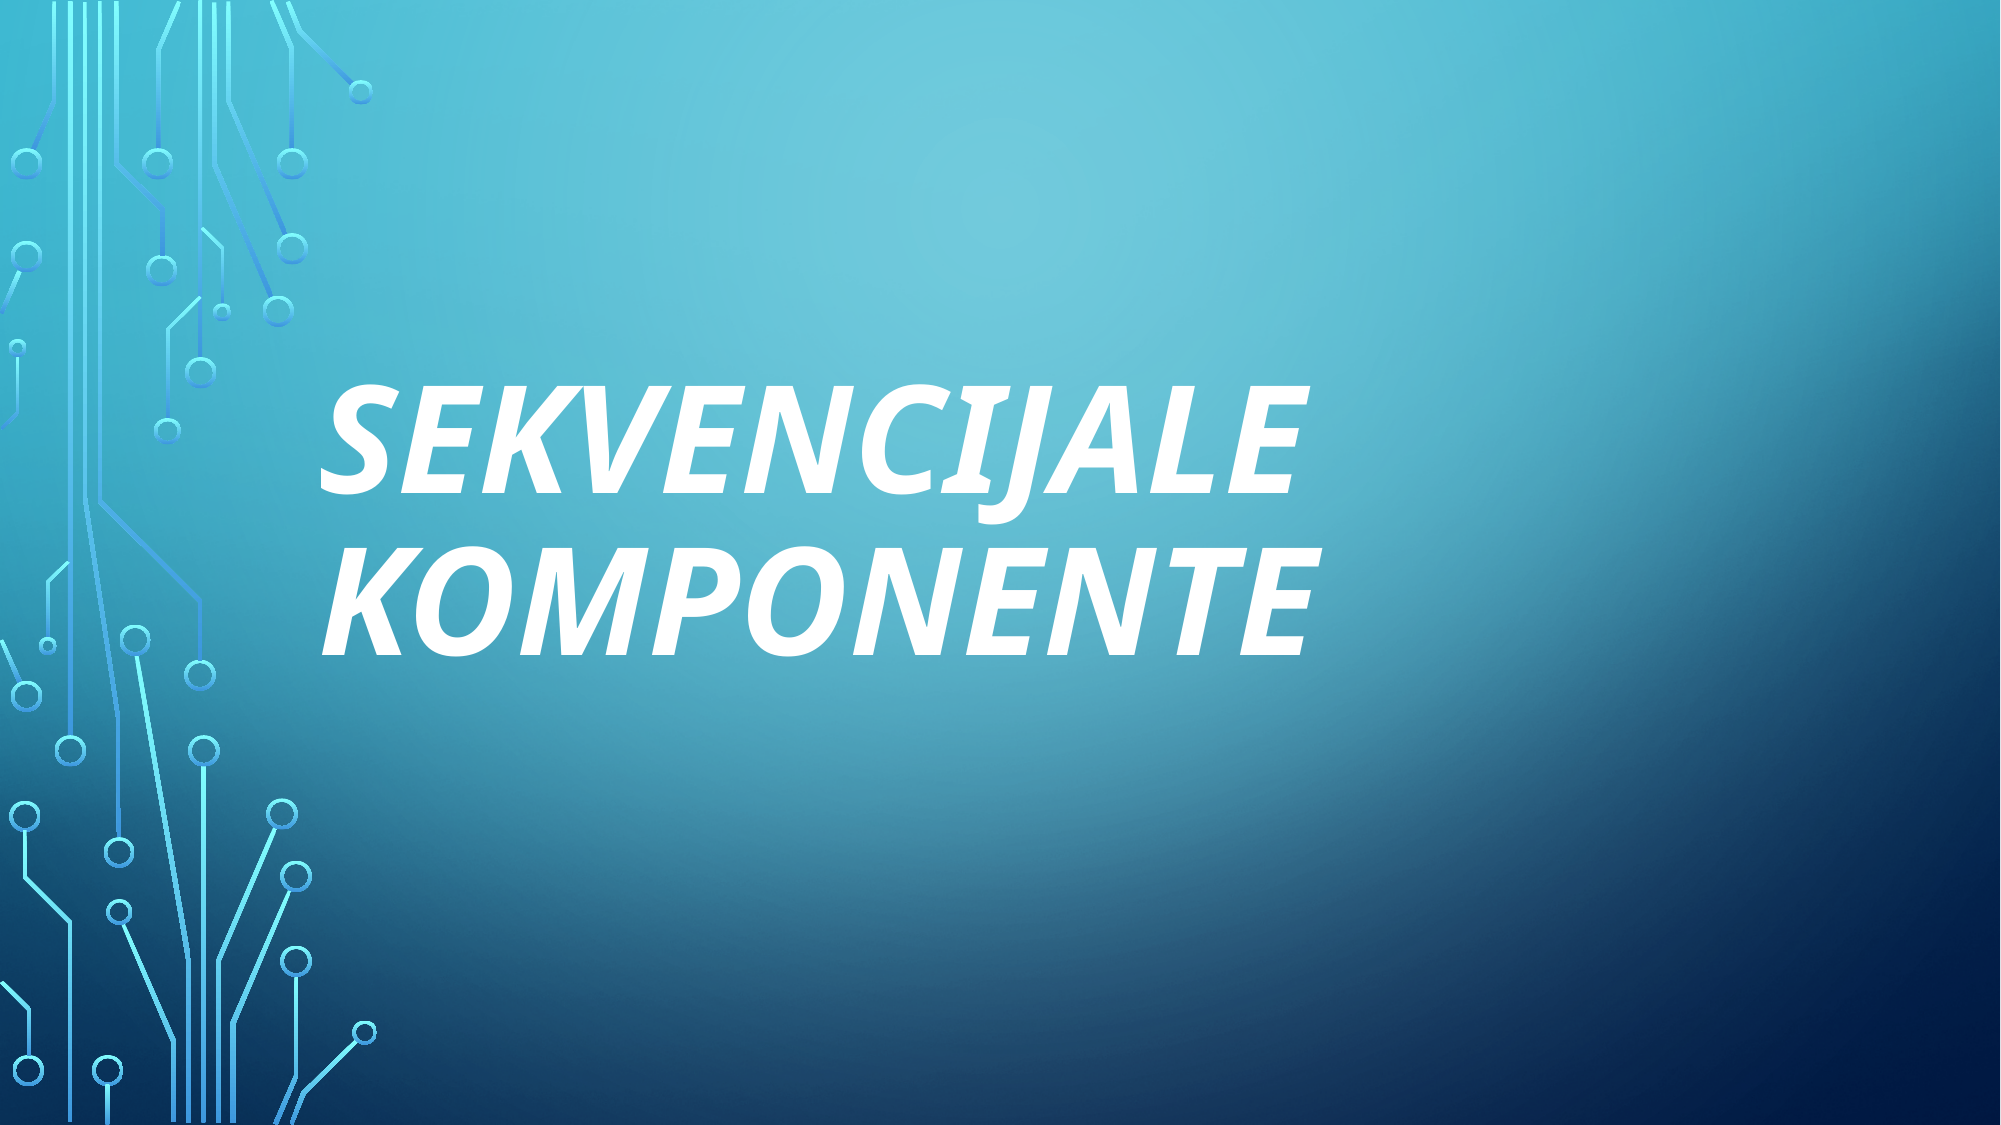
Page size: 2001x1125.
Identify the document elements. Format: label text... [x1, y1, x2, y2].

title sekvencijale KOMPONENTE [303, 219, 1804, 876]
